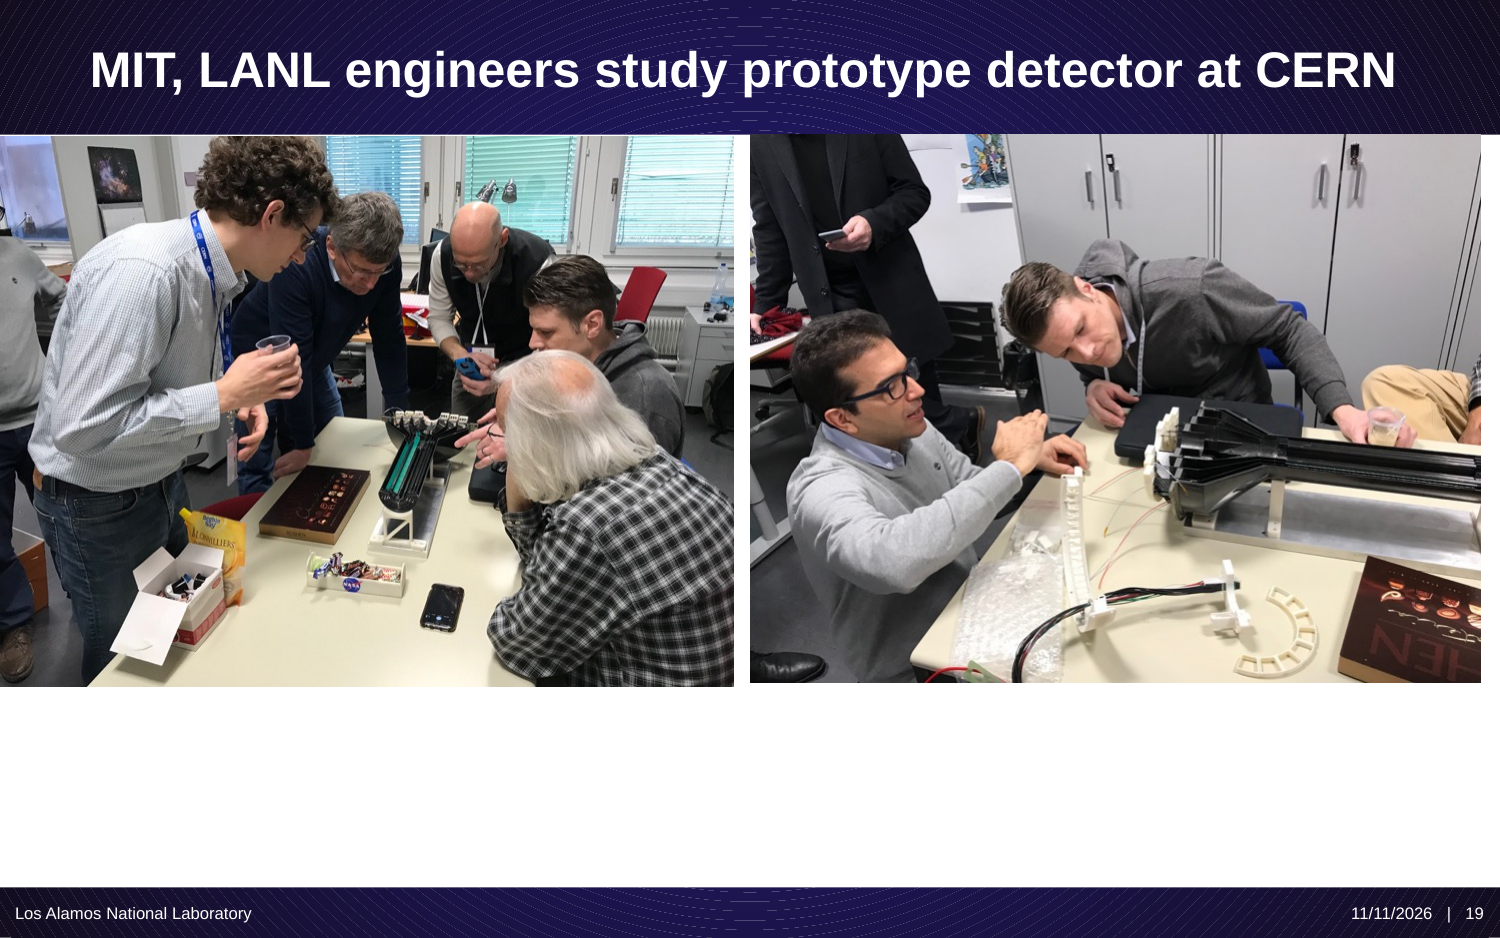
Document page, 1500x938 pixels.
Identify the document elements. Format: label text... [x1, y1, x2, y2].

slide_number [1148, 887, 1499, 938]
footer Los Alamos National Laboratory [0, 887, 544, 938]
picture [749, 134, 1481, 683]
title MIT, LANL engineers study prototype detector at CERN [75, 0, 1425, 135]
picture [0, 135, 734, 687]
